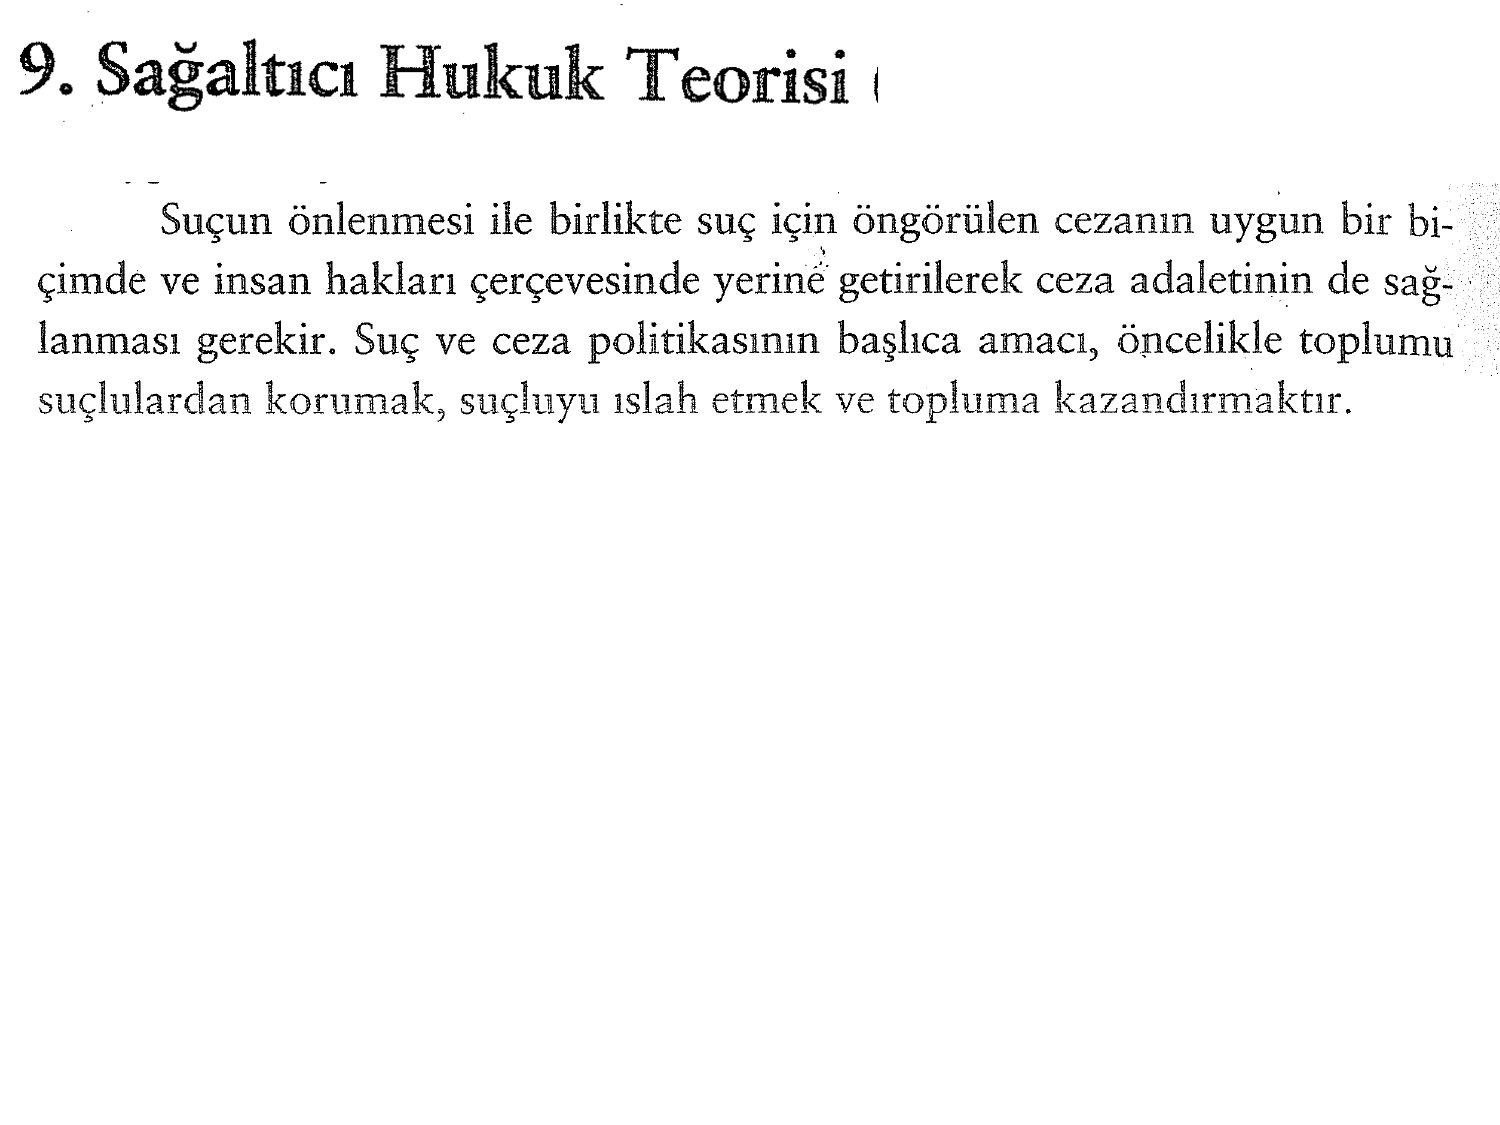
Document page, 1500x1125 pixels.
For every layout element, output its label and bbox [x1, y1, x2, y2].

picture [29, 182, 1500, 435]
picture [17, 0, 879, 128]
